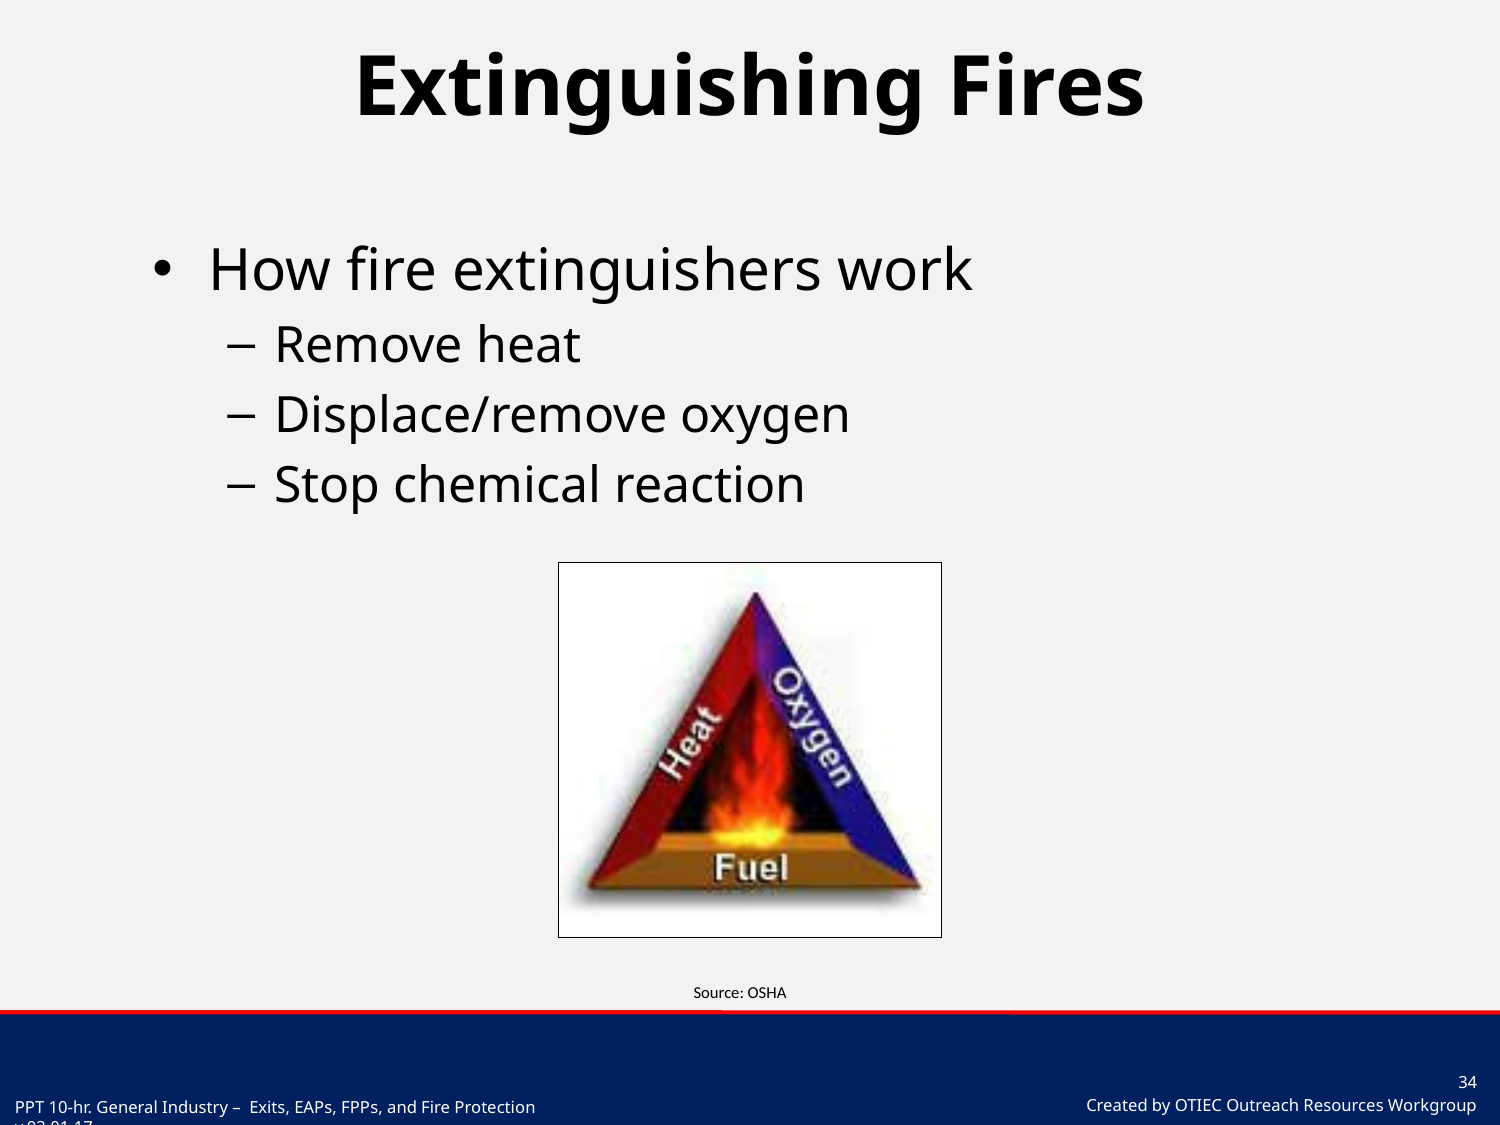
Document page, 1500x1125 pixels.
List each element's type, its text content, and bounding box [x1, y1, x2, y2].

picture [558, 562, 942, 938]
title Extinguishing Fires [75, 24, 1425, 150]
list How fire extinguishers work Remove heat Displace/remove oxygen Stop chemical reaction [137, 224, 1025, 688]
text_box Source: OSHA [623, 974, 857, 1010]
